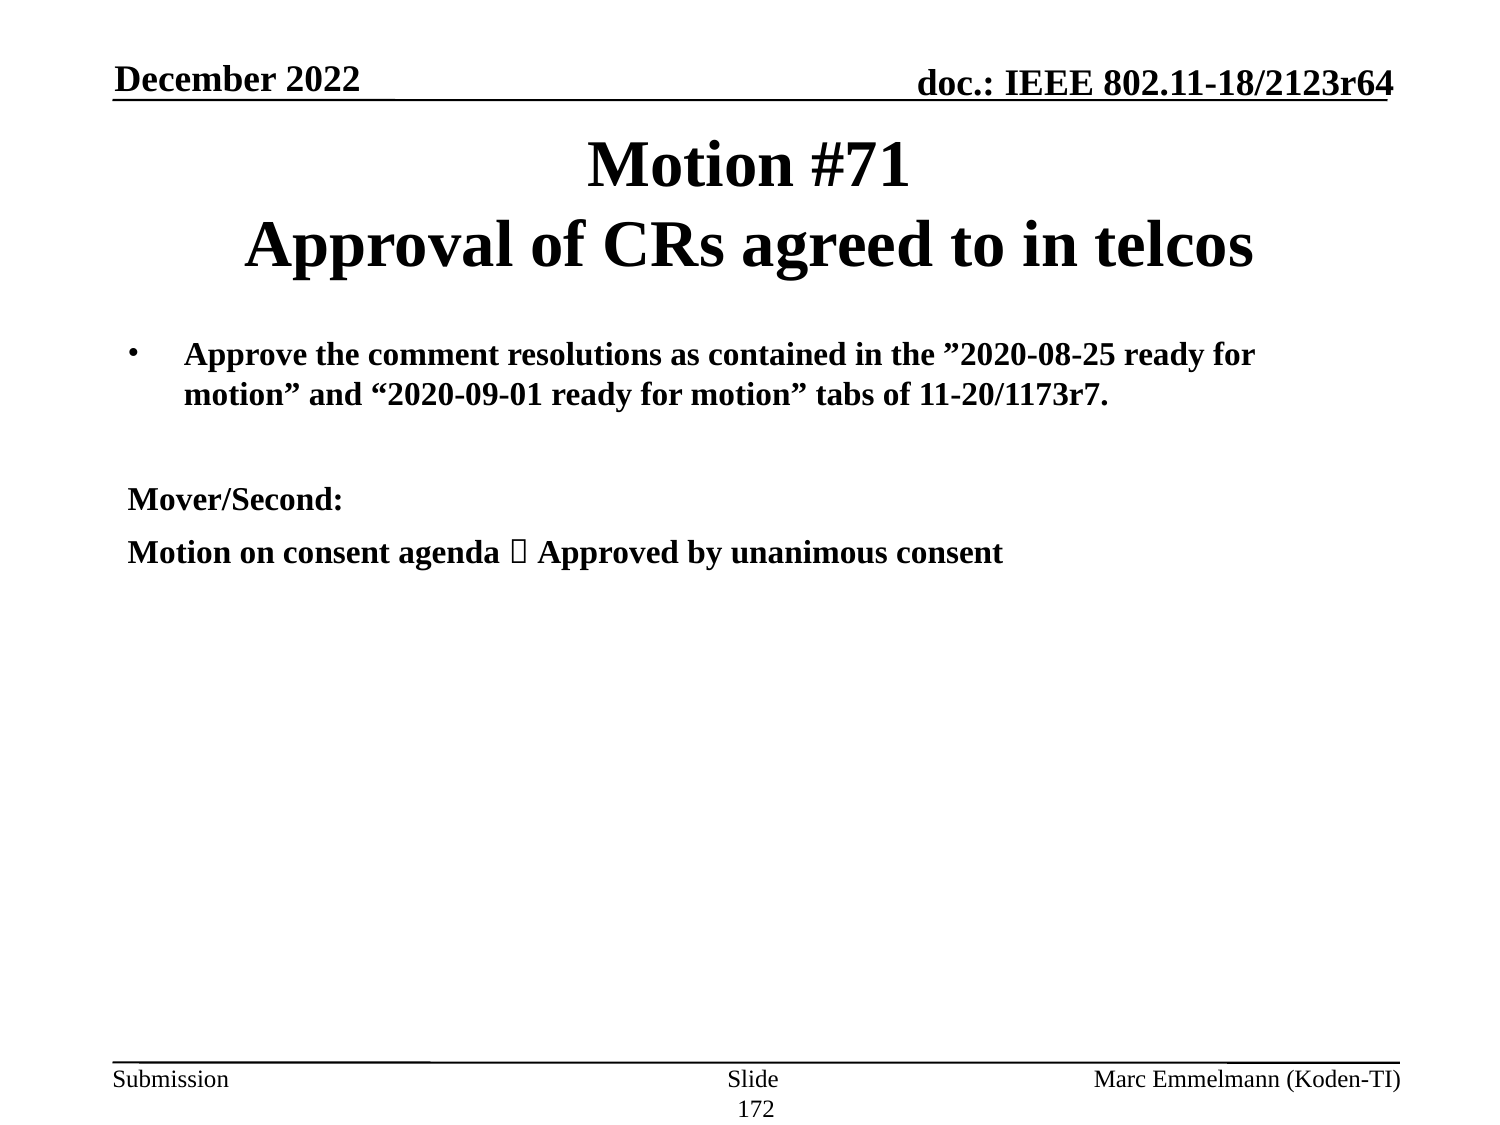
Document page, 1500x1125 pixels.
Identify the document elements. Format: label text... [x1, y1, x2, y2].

footer Marc Emmelmann (Koden-TI) [878, 1061, 1402, 1093]
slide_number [114, 54, 423, 100]
list Approve the comment resolutions as contained in the ”2020-08-25 ready for motion” and “2020-09-01 ready for motion” tabs of 11-20/1173r7. Mover/Second: Motion on consent agenda  Approved by unanimous consent [112, 324, 1388, 1000]
title Motion #71 Approval of CRs agreed to in telcos [112, 112, 1388, 288]
slide_number Slide 172 [712, 1061, 800, 1123]
